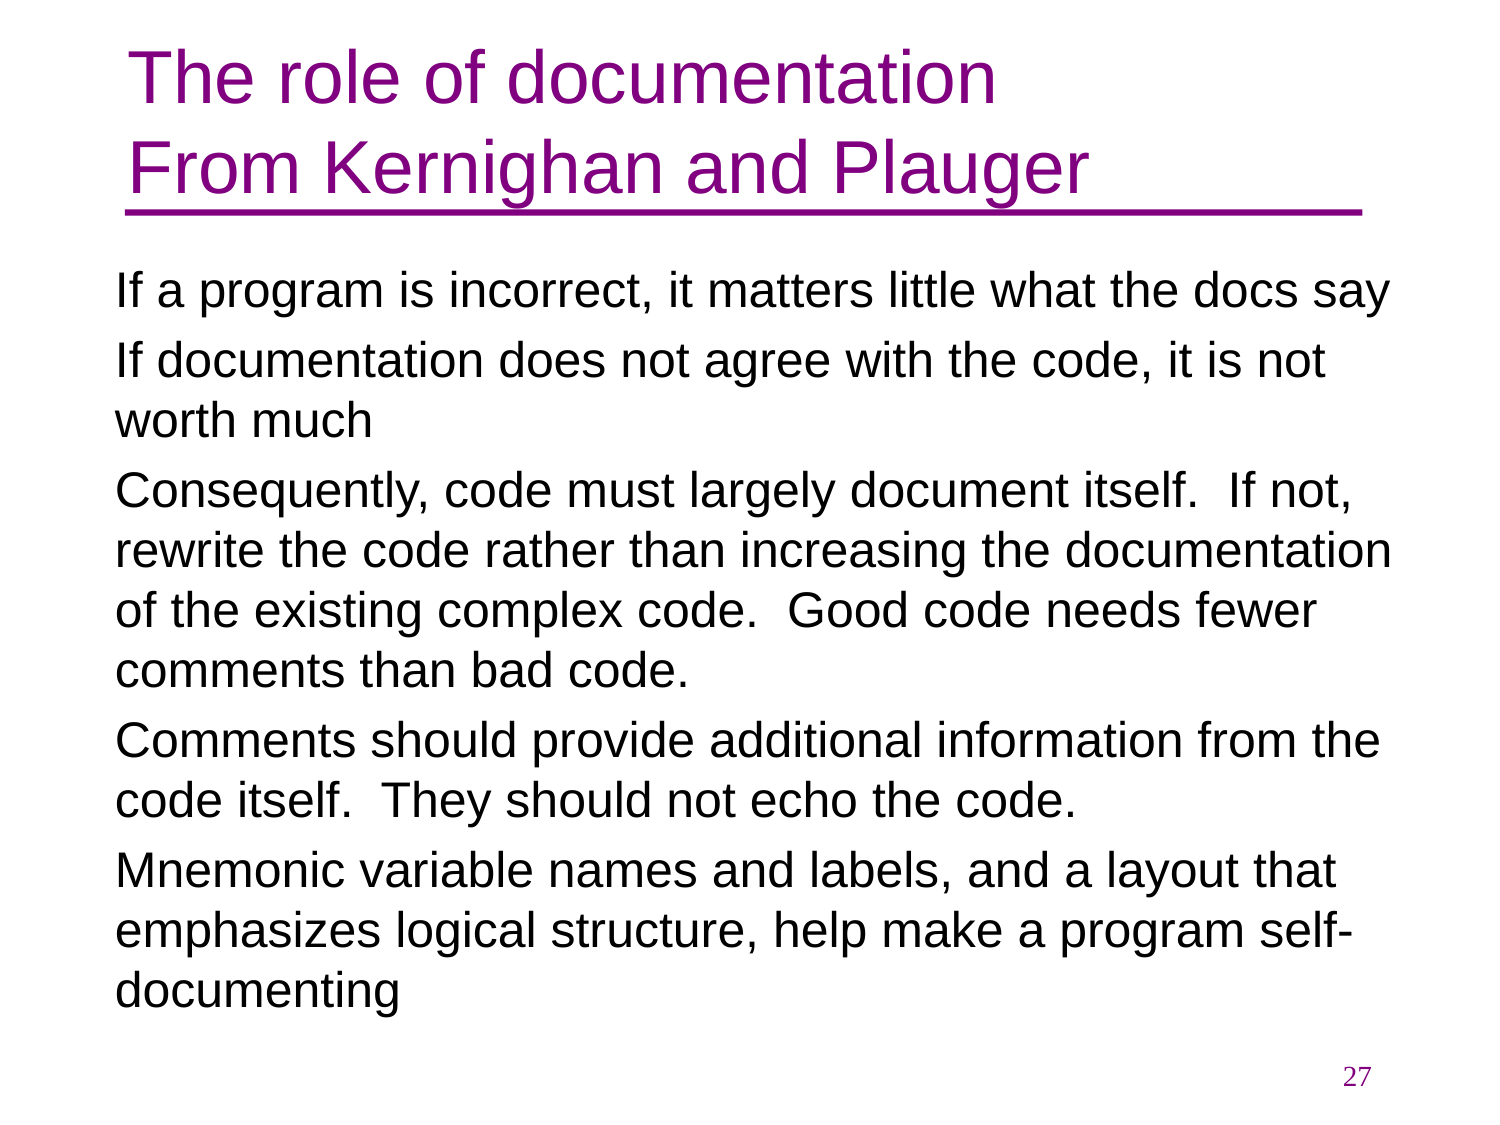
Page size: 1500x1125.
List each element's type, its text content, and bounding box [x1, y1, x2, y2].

title The role of documentation From Kernighan and Plauger [112, 24, 1388, 213]
slide_number 27 [1074, 1049, 1388, 1125]
list If a program is incorrect, it matters little what the docs say If documentation does not agree with the code, it is not worth much Consequently, code must largely document itself. If not, rewrite the code rather than increasing the documentation of the existing complex code. Good code needs fewer comments than bad code. Comments should provide additional information from the code itself. They should not echo the code. Mnemonic variable names and labels, and a layout that emphasizes logical structure, help make a program self-documenting [99, 249, 1425, 1038]
